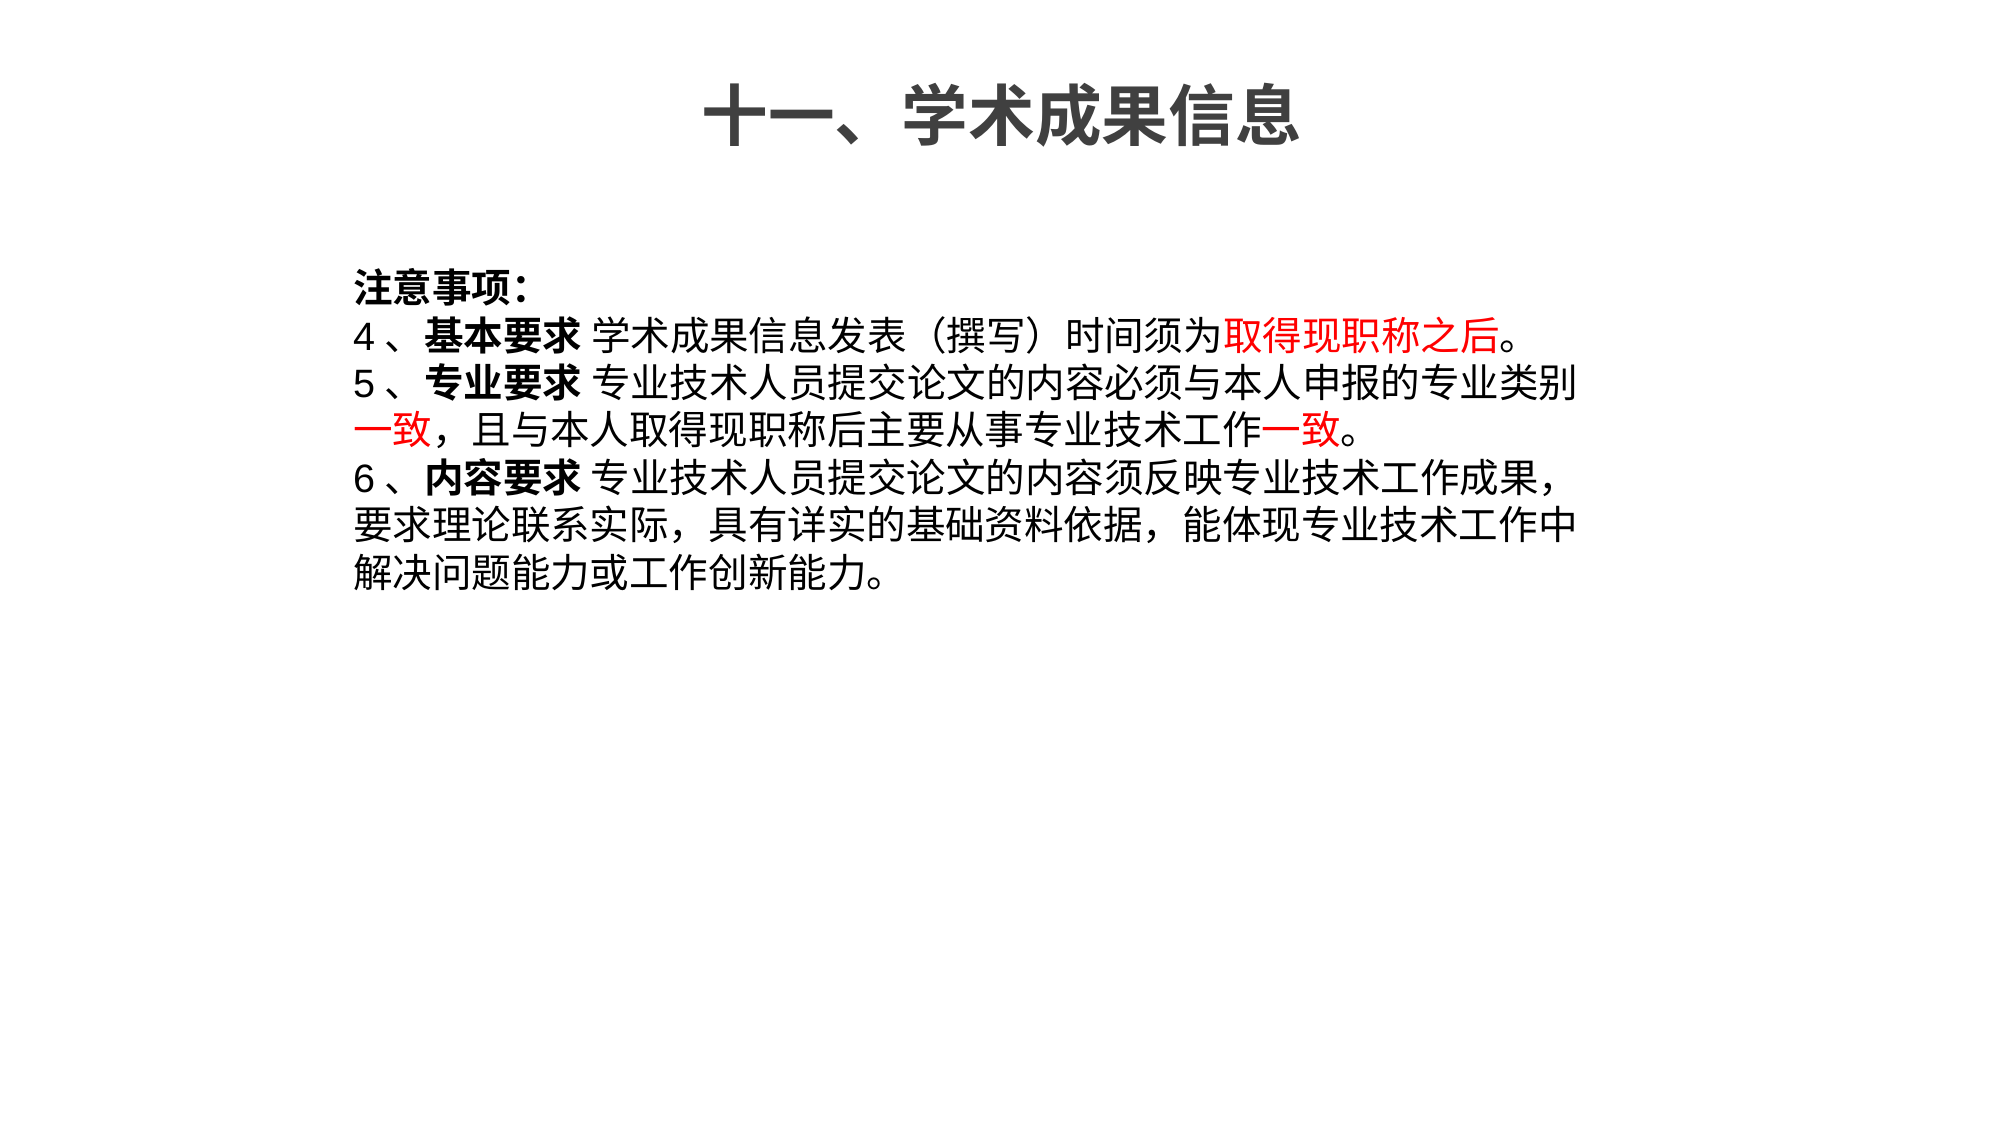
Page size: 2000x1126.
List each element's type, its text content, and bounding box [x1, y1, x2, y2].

text_box 十一、学术成果信息 [686, 66, 1318, 162]
text_box 注意事项： 4、基本要求 学术成果信息发表（撰写）时间须为取得现职称之后。 5、专业要求 专业技术人员提交论文的内容必须与本人申报的专业类别一致，且与本人取得现职称后主要从事专业技术工作一致。 6、内容要求 专业技术人员提交论文的内容须反映专业技术工作成果，要求理论联系实际，具有详实的基础资料依据，能体现专业技术工作中解决问题能力或工作创新能力。 [338, 255, 1630, 603]
